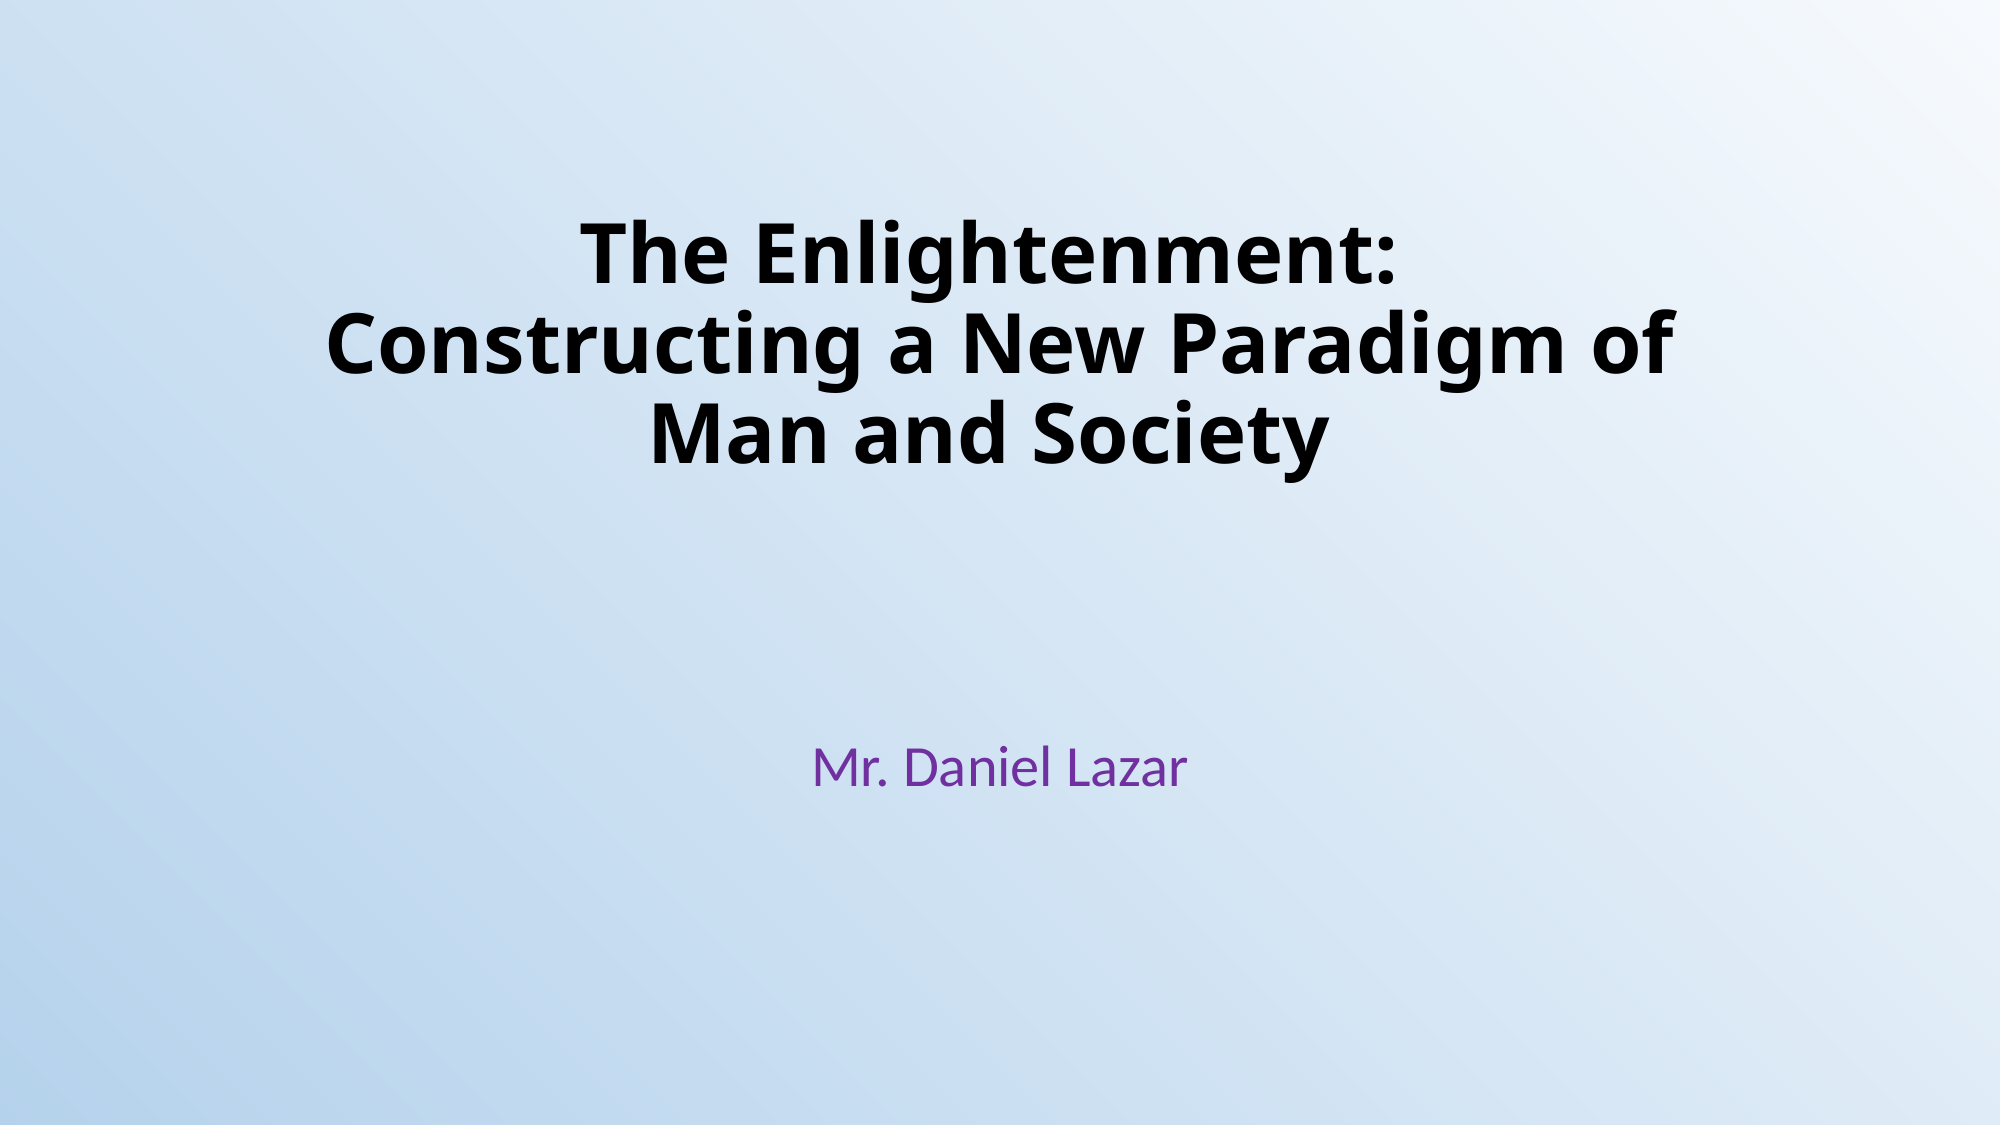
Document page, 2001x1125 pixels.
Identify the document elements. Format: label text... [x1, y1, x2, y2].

title The Enlightenment: Constructing a New Paradigm of Man and Society [249, 287, 1750, 680]
subtitle Mr. Daniel Lazar [249, 728, 1750, 1000]
